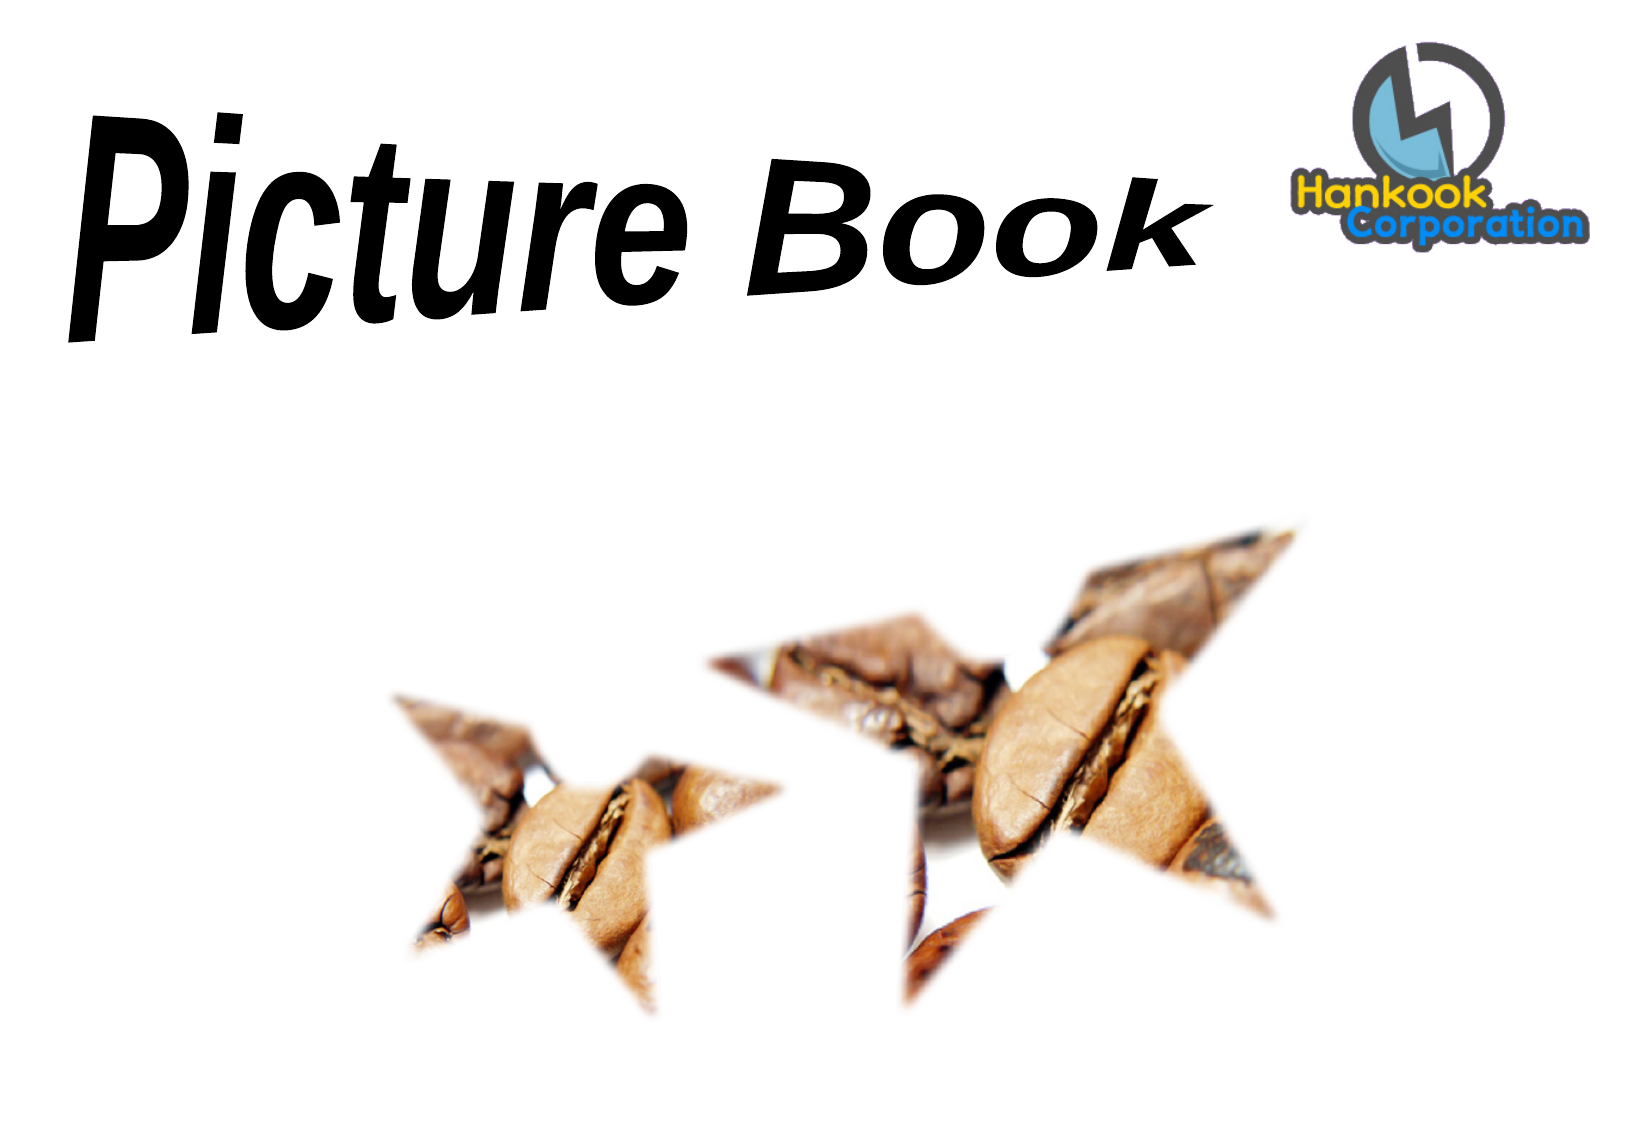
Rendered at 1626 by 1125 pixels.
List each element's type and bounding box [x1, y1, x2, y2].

text_box [730, 536, 1284, 985]
picture [1262, 30, 1622, 280]
text_box [411, 709, 760, 992]
